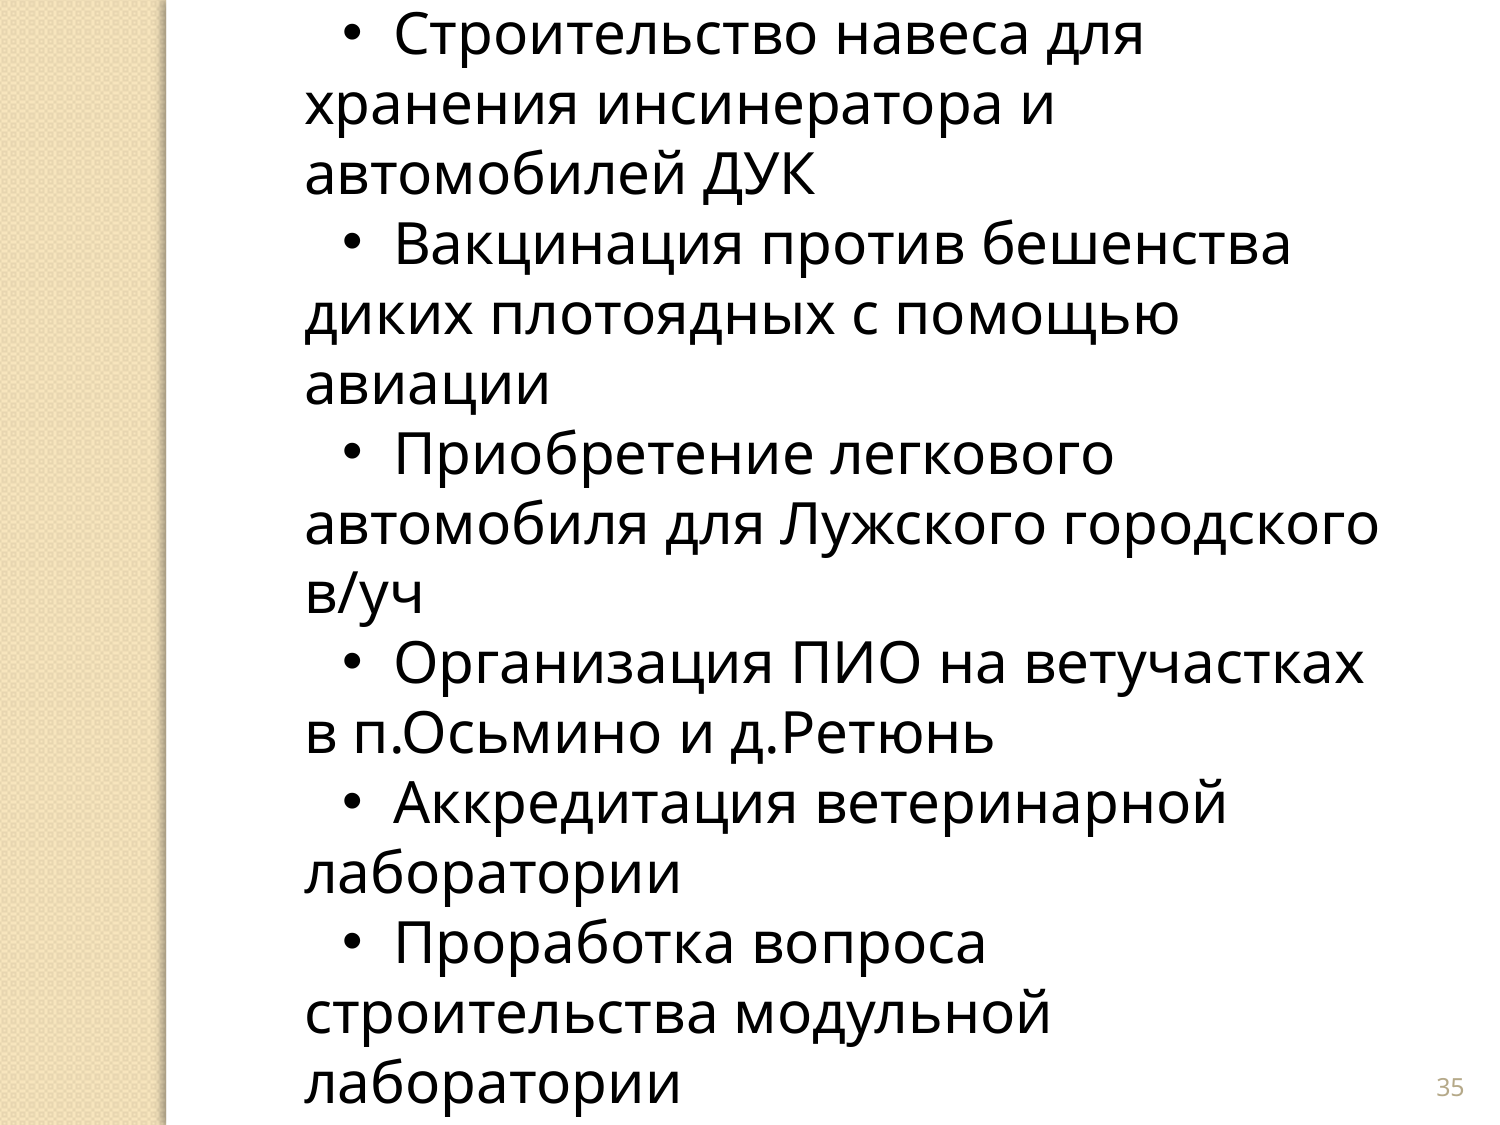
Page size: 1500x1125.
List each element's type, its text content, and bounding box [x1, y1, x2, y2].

slide_number 35 [1424, 1034, 1488, 1113]
text_box Задачи на 2020 год Строительство навеса для хранения инсинератора и автомобилей ДУК Вакцинация против бешенства диких плотоядных с помощью авиации Приобретение легкового автомобиля для Лужского городского в/уч Организация ПИО на ветучастках в п.Осьмино и д.Ретюнь Аккредитация ветеринарной лаборатории Проработка вопроса строительства модульной лаборатории [289, 0, 1424, 1125]
